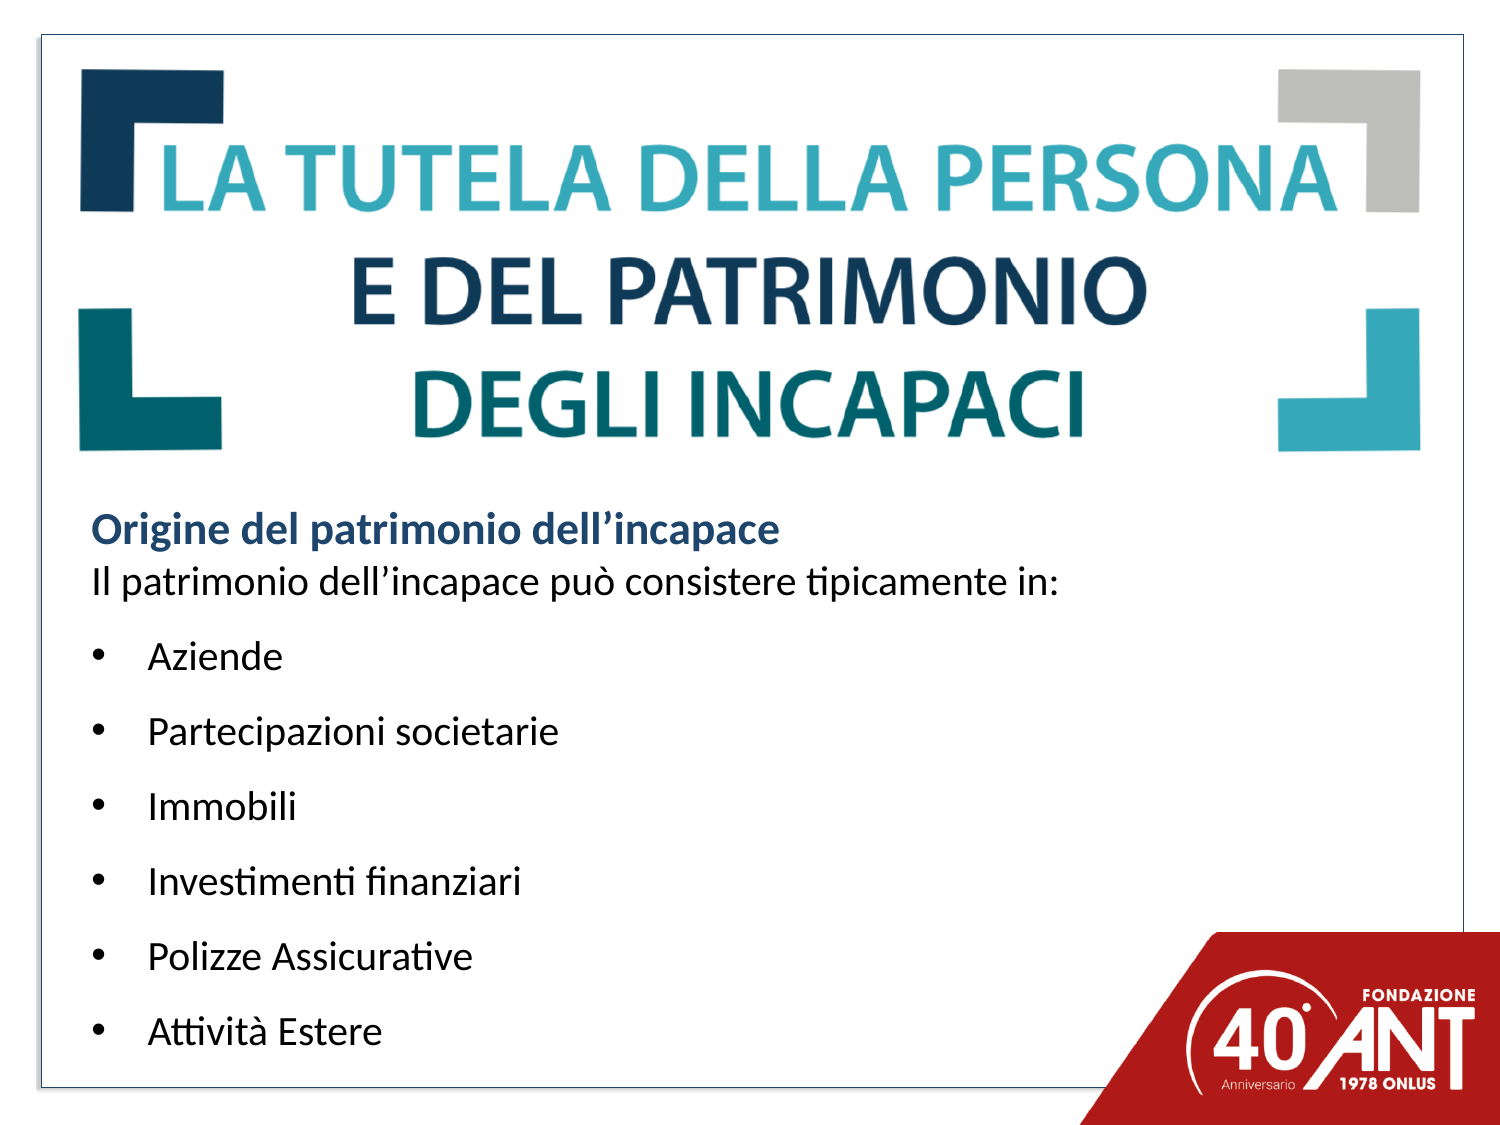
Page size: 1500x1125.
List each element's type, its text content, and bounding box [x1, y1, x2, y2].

text_box Origine del patrimonio dell’incapace Il patrimonio dell’incapace può consistere tipicamente in: Aziende Partecipazioni societarie Immobili Investimenti finanziari Polizze Assicurative Attività Estere [76, 491, 1424, 1062]
picture [1076, 932, 1500, 1125]
picture [76, 66, 1424, 455]
